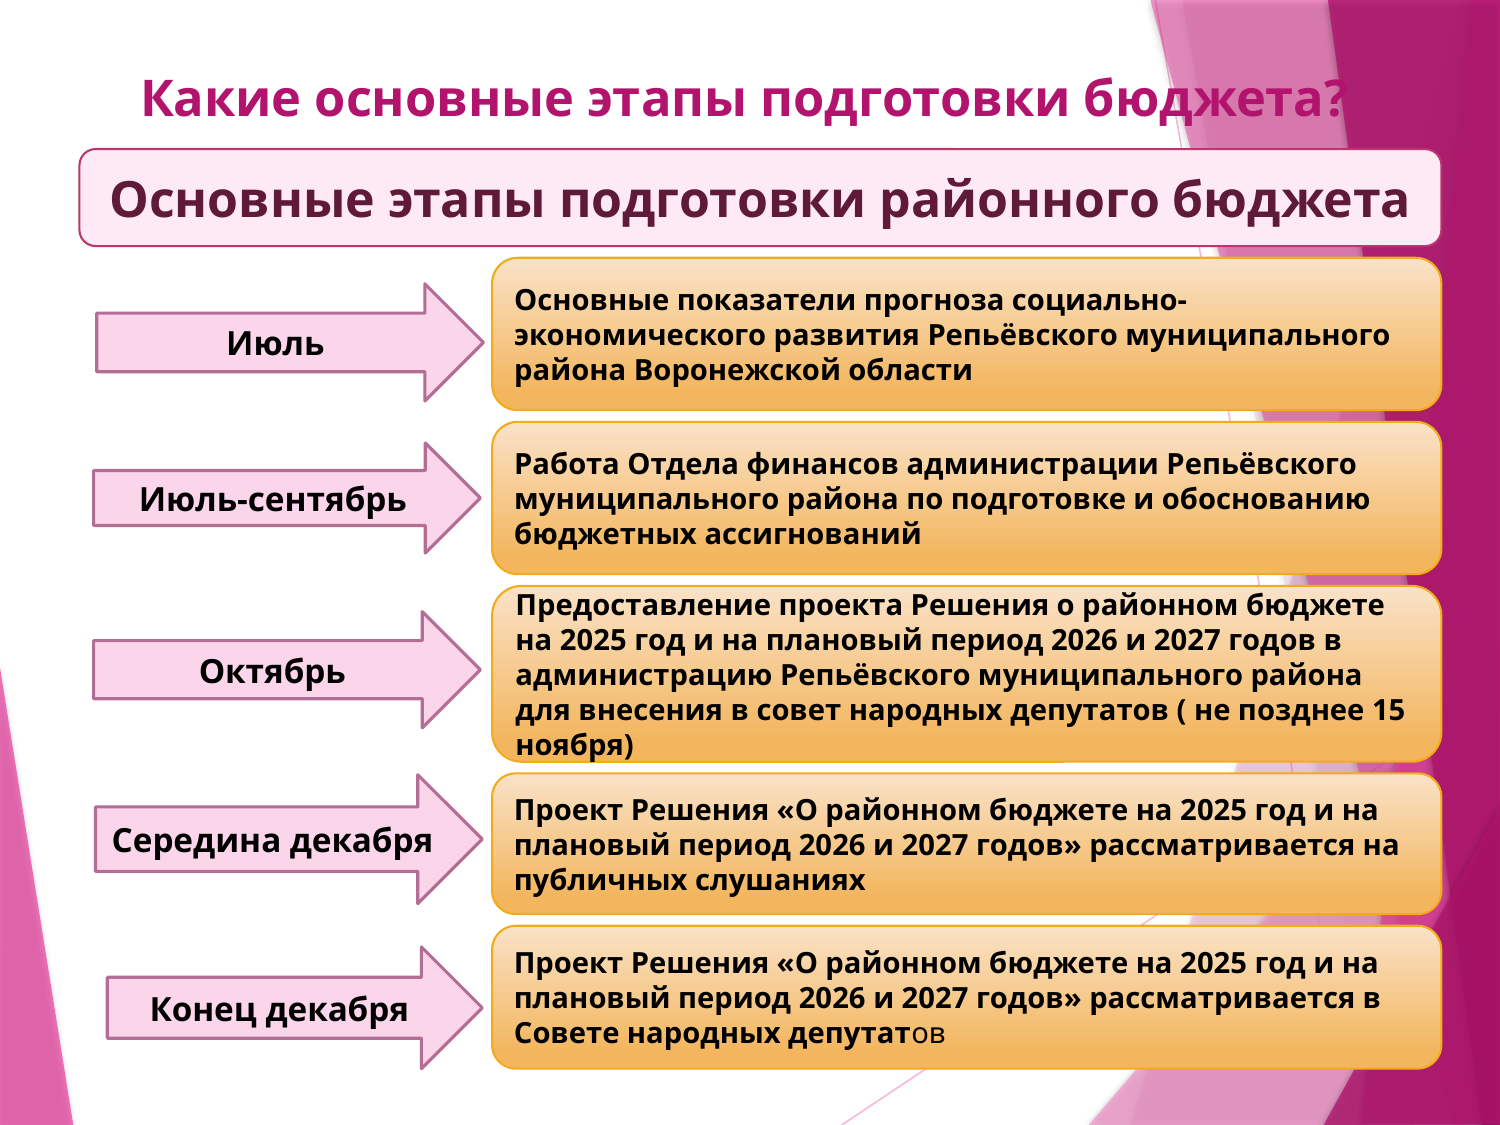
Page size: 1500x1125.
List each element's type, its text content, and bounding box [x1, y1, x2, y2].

title Какие основные этапы подготовки бюджета? [82, 58, 1408, 149]
text_box Конец декабря [105, 945, 484, 1071]
text_box Основные показатели прогноза социально-экономического развития Репьёвского муниципального района Воронежской области [491, 256, 1443, 412]
text_box Проект Решения «О районном бюджете на 2025 год и на плановый период 2026 и 2027 годов» рассматривается в Совете народных депутатов [491, 924, 1443, 1070]
text_box Июль [95, 282, 485, 403]
text_box Июль-сентябрь [92, 441, 482, 555]
text_box Работа Отдела финансов администрации Репьёвского муниципального района по подготовке и обоснованию бюджетных ассигнований [491, 420, 1443, 576]
text_box Середина декабря [93, 773, 484, 906]
text_box Проект Решения «О районном бюджете на 2025 год и на плановый период 2026 и 2027 годов» рассматривается на публичных слушаниях [491, 772, 1443, 916]
text_box Октябрь [92, 610, 482, 730]
text_box Предоставление проекта Решения о районном бюджете на 2025 год и на плановый период 2026 и 2027 годов в администрацию Репьёвского муниципального района для внесения в совет народных депутатов ( не позднее 15 ноября) [491, 584, 1443, 763]
text_box Основные этапы подготовки районного бюджета [78, 147, 1443, 248]
